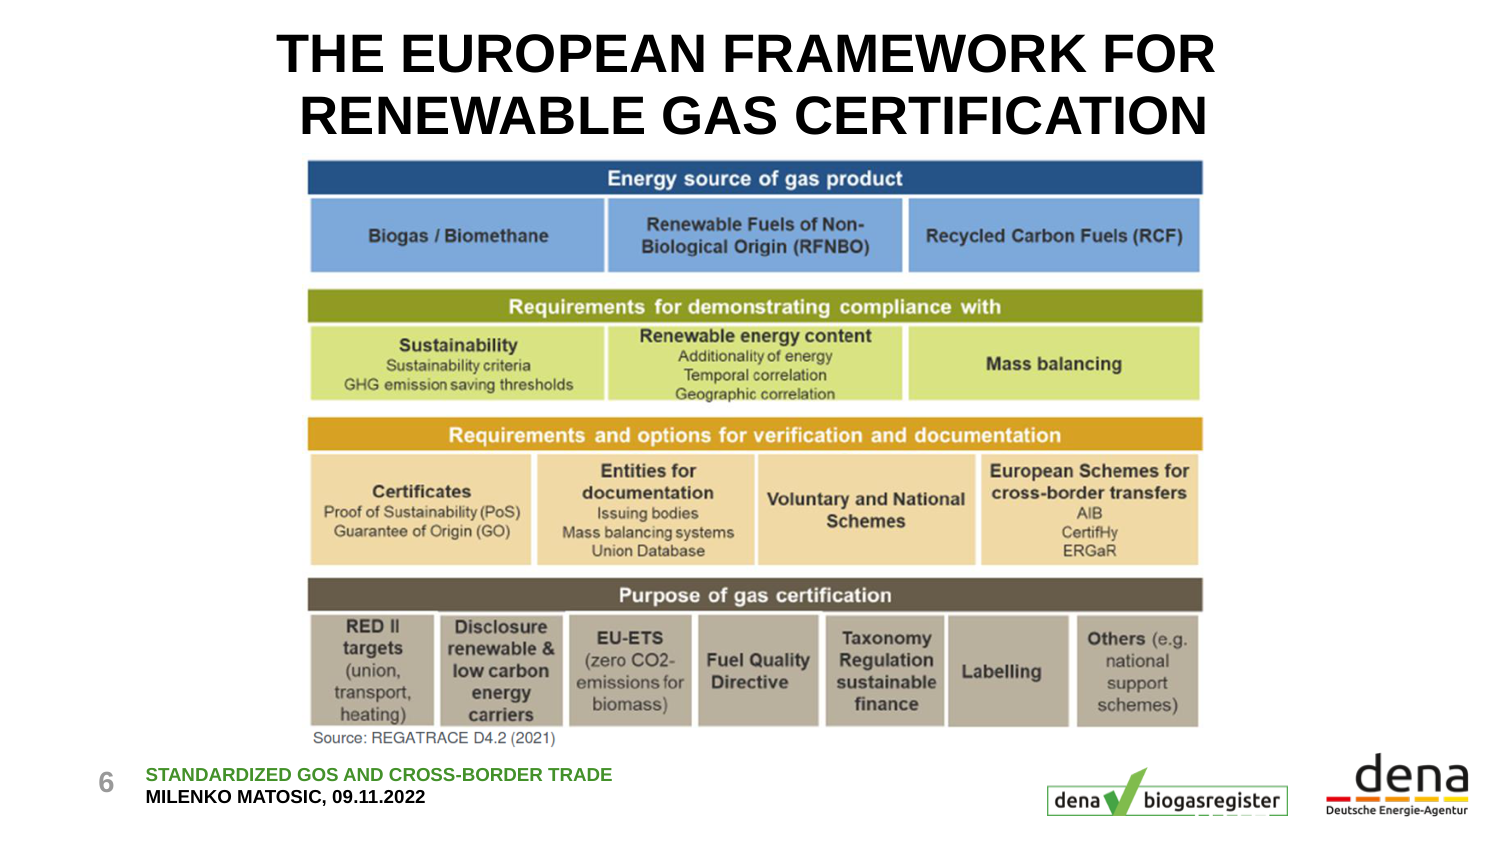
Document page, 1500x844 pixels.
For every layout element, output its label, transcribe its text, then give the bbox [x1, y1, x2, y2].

picture [1047, 767, 1288, 816]
title The European framework for renewable gas certification [20, 14, 1490, 154]
picture [1325, 752, 1469, 817]
picture [298, 152, 1212, 750]
